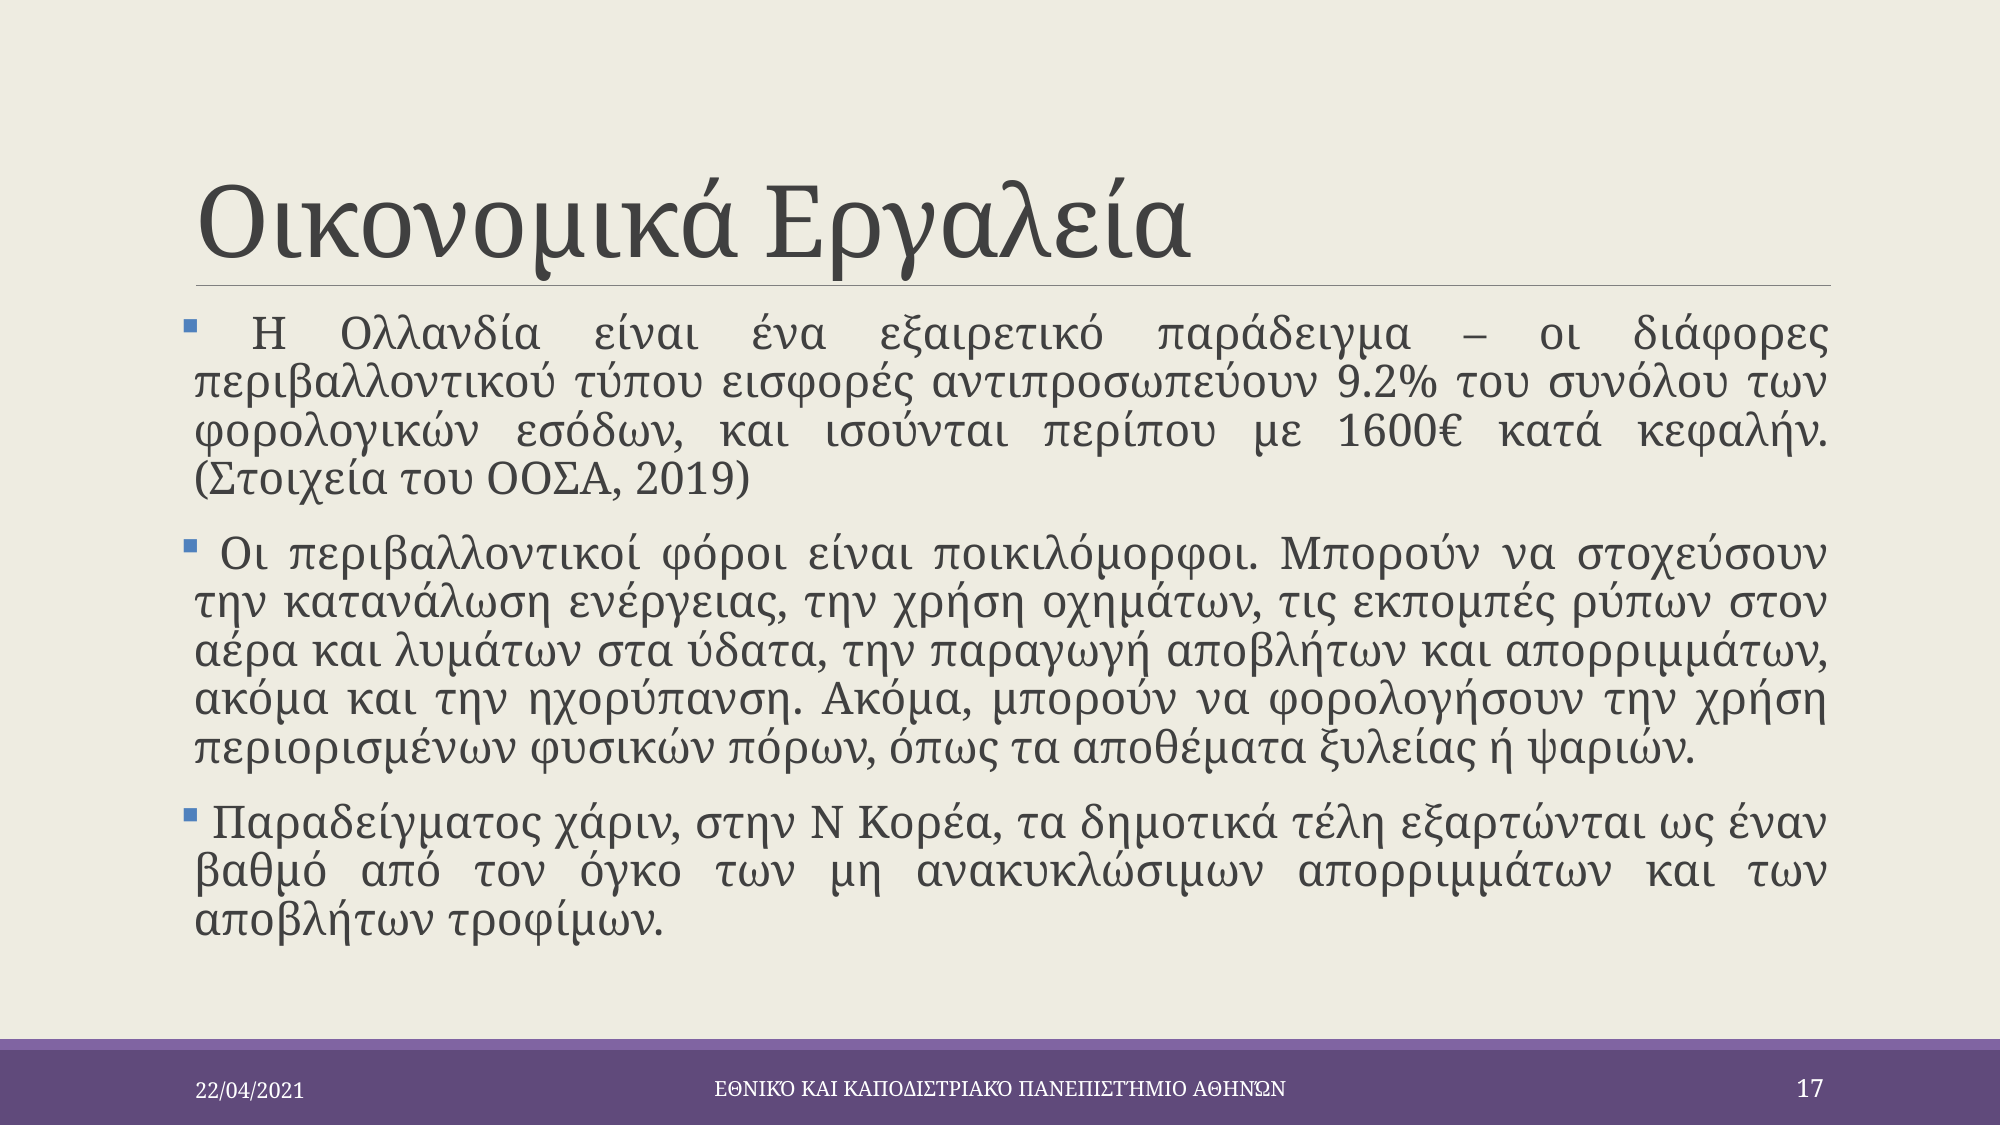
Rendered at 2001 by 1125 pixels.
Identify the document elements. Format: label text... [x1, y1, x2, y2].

slide_number 17 [1624, 1059, 1840, 1120]
title Οικονομικά Εργαλεία [180, 47, 1830, 285]
list Η Ολλανδία είναι ένα εξαιρετικό παράδειγμα – οι διάφορες περιβαλλοντικού τύπου εισφορές αντιπροσωπεύουν 9.2% του συνόλου των φορολογικών εσόδων, και ισούνται περίπου με 1600€ κατά κεφαλήν. (Στοιχεία του ΟΟΣΑ, 2019) Οι περιβαλλοντικοί φόροι είναι ποικιλόμορφοι. Μπορούν να στοχεύσουν την κατανάλωση ενέργειας, την χρήση οχημάτων, τις εκπομπές ρύπων στον αέρα και λυμάτων στα ύδατα, την παραγωγή αποβλήτων και απορριμμάτων, ακόμα και την ηχορύπανση. Ακόμα, μπορούν να φορολογήσουν την χρήση περιορισμένων φυσικών πόρων, όπως τα αποθέματα ξυλείας ή ψαριών. Παραδείγματος χάριν, στην Ν Κορέα, τα δημοτικά τέλη εξαρτώνται ως έναν βαθμό από τον όγκο των μη ανακυκλώσιμων απορριμμάτων και των αποβλήτων τροφίμων. [180, 302, 1830, 963]
footer Εθνικό και Καποδιστριακό Πανεπιστήμιο Αθηνών [604, 1059, 1396, 1120]
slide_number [180, 1059, 586, 1120]
